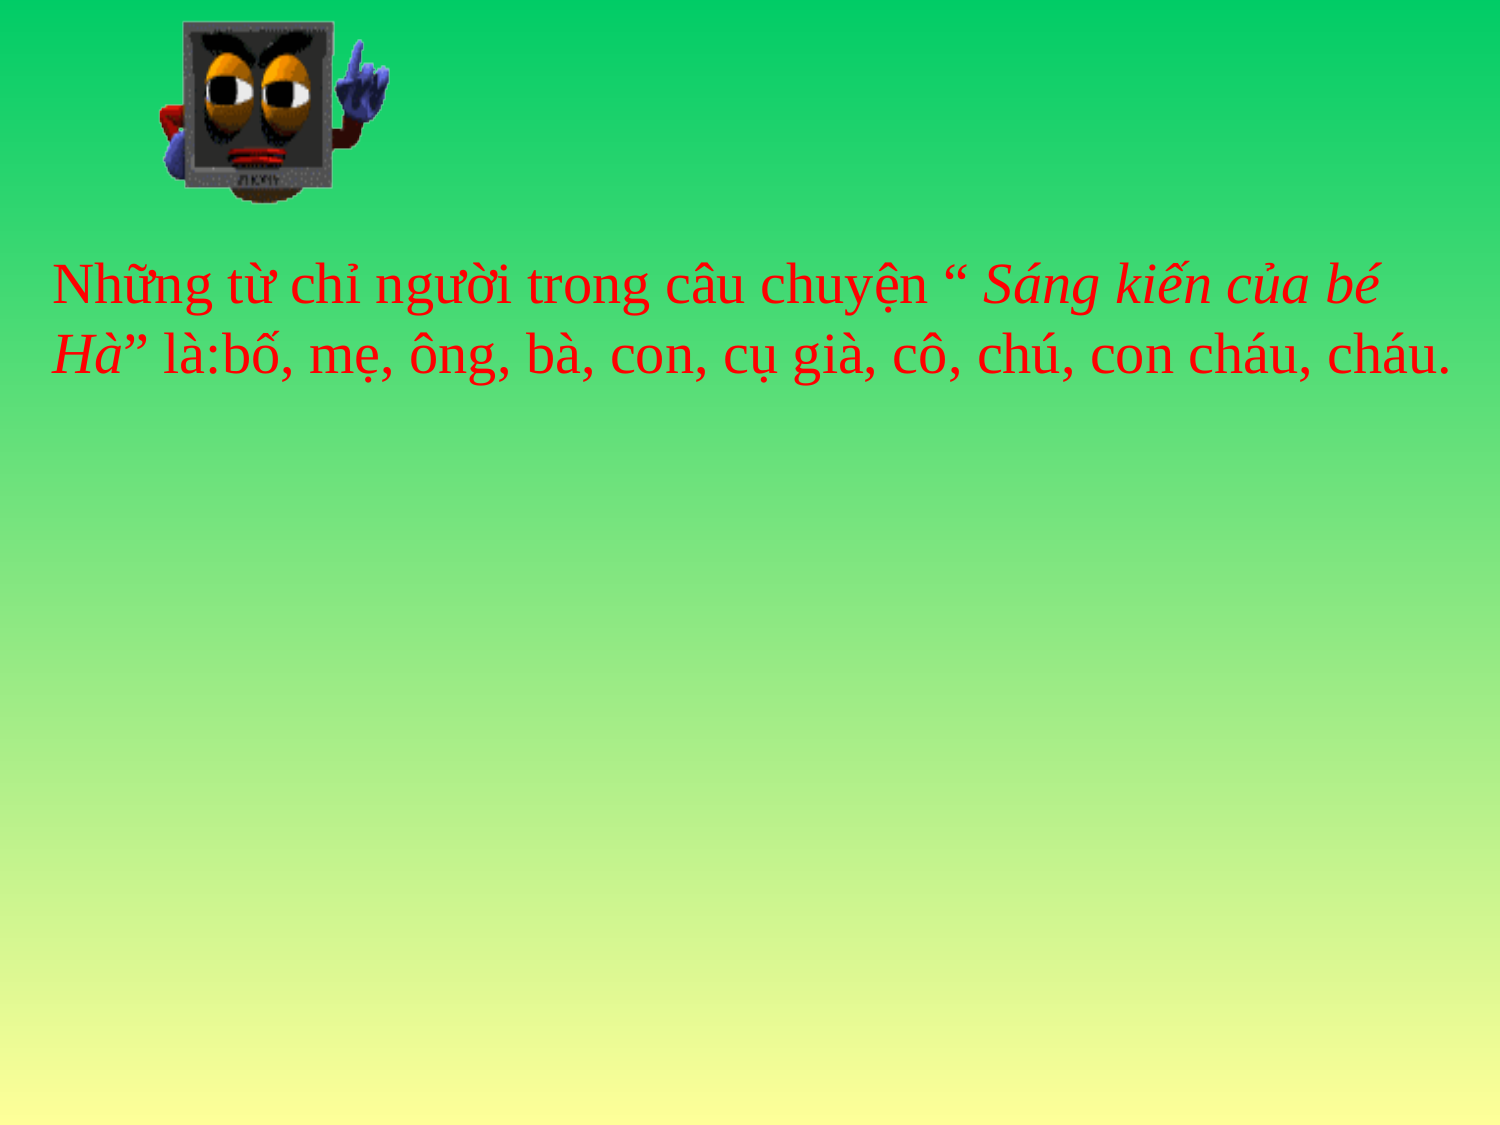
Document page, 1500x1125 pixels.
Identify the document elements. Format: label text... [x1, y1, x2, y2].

picture [149, 0, 426, 234]
text_box Những từ chỉ người trong câu chuyện “ Sáng kiến của bé Hà” là:bố, mẹ, ông, bà, con, cụ già, cô, chú, con cháu, cháu. [37, 237, 1500, 393]
